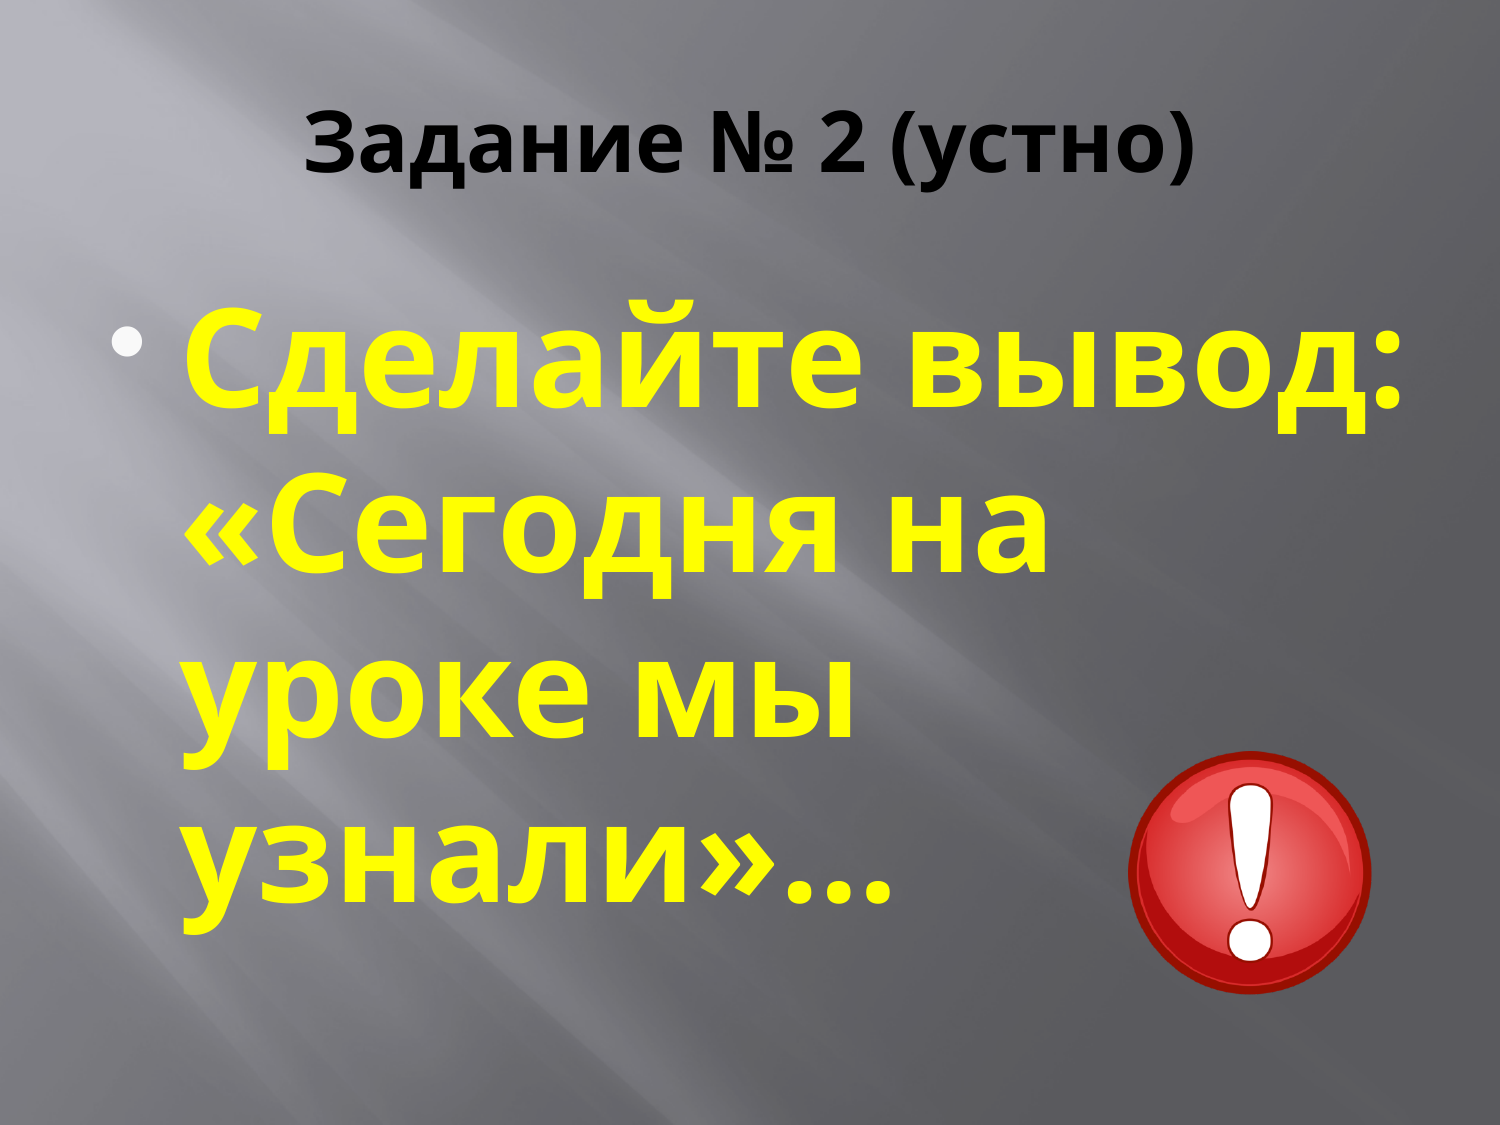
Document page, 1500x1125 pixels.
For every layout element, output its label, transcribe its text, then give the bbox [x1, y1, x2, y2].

title Задание № 2 (устно) [75, 45, 1425, 233]
picture [1127, 751, 1372, 996]
list Сделайте вывод: «Сегодня на уроке мы узнали»… [75, 262, 1425, 1035]
